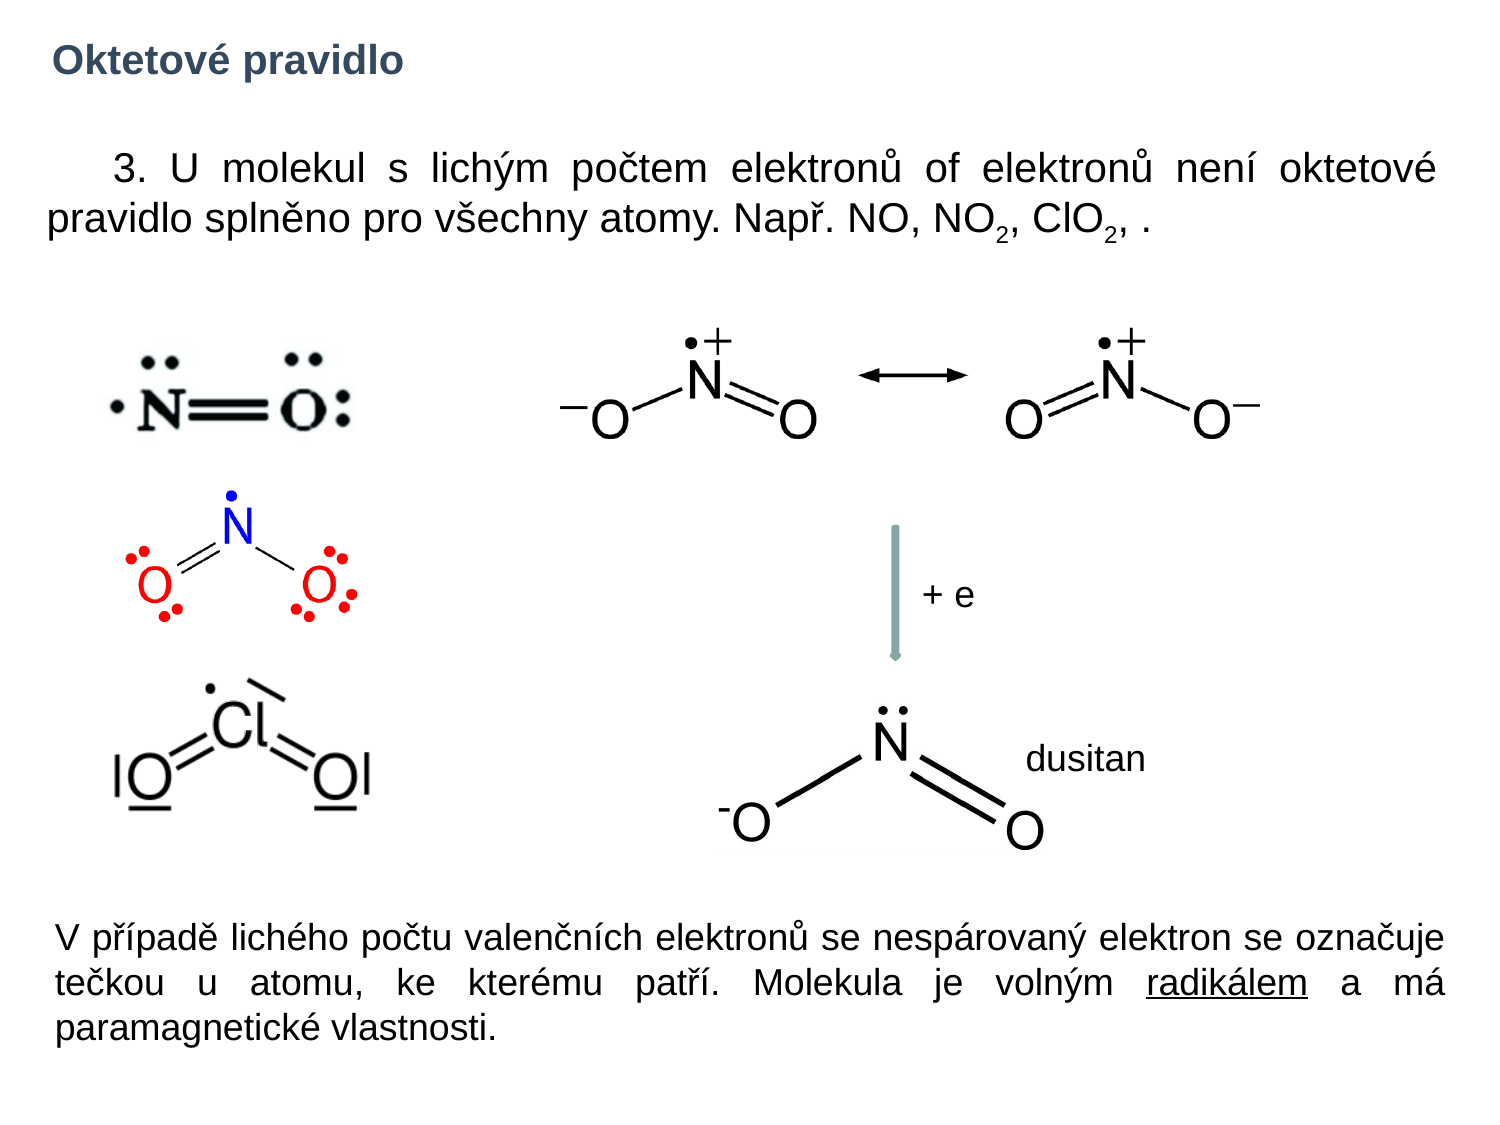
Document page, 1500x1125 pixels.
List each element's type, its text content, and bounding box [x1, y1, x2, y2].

text_box dusitan [1050, 726, 1161, 786]
text_box [889, 524, 902, 662]
text_box V případě lichého počtu valenčních elektronů se nespárovaný elektron se označuje tečkou u atomu, ke kterému patří. Molekula je volným radikálem a má paramagnetické vlastnosti. [39, 905, 1460, 1055]
picture [714, 702, 1046, 854]
text_box + e [907, 562, 991, 623]
picture [88, 335, 372, 453]
picture [525, 292, 1296, 474]
text_box Oktetové pravidlo [37, 25, 1457, 91]
text_box 3. U molekul s lichým počtem elektronů of elektronů není oktetové pravidlo splněno pro všechny atomy. Např. NO, NO2, ClO2, . [31, 133, 1452, 256]
picture [112, 672, 371, 817]
picture [125, 489, 359, 622]
